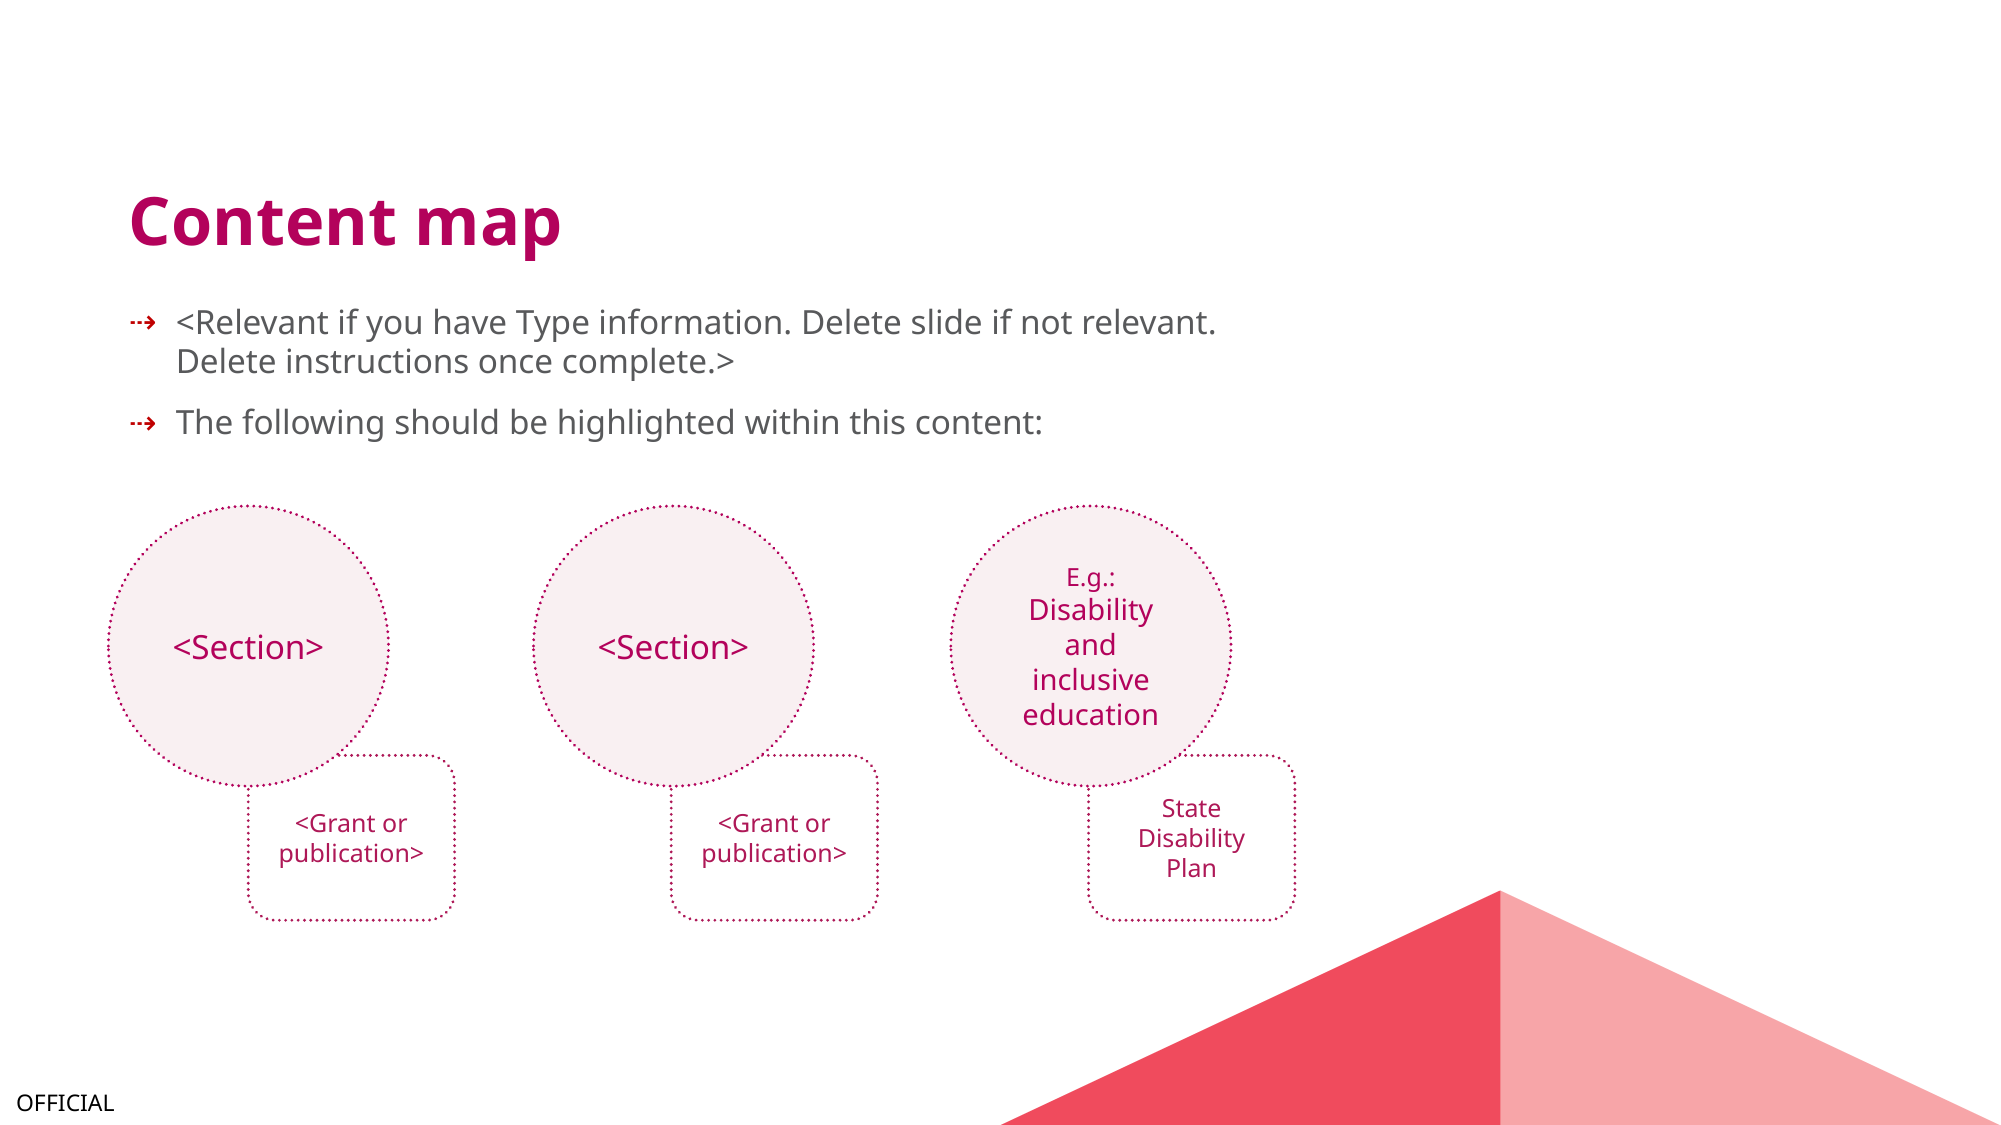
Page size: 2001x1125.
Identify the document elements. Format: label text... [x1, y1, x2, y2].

picture [999, 0, 2000, 1125]
text_box State Disability Plan [1087, 754, 1296, 922]
text_box <Grant or publication> [670, 754, 879, 922]
list <Relevant if you have Type information. Delete slide if not relevant. Delete instructions once complete.> The following should be highlighted within this content: [114, 293, 1297, 459]
text_box E.g.: Disability and inclusive education [949, 504, 1233, 788]
text_box <Section> [532, 504, 815, 788]
title Content map [114, 59, 1295, 268]
text_box <Section> [107, 504, 390, 788]
text_box <Grant or publication> [247, 754, 456, 922]
